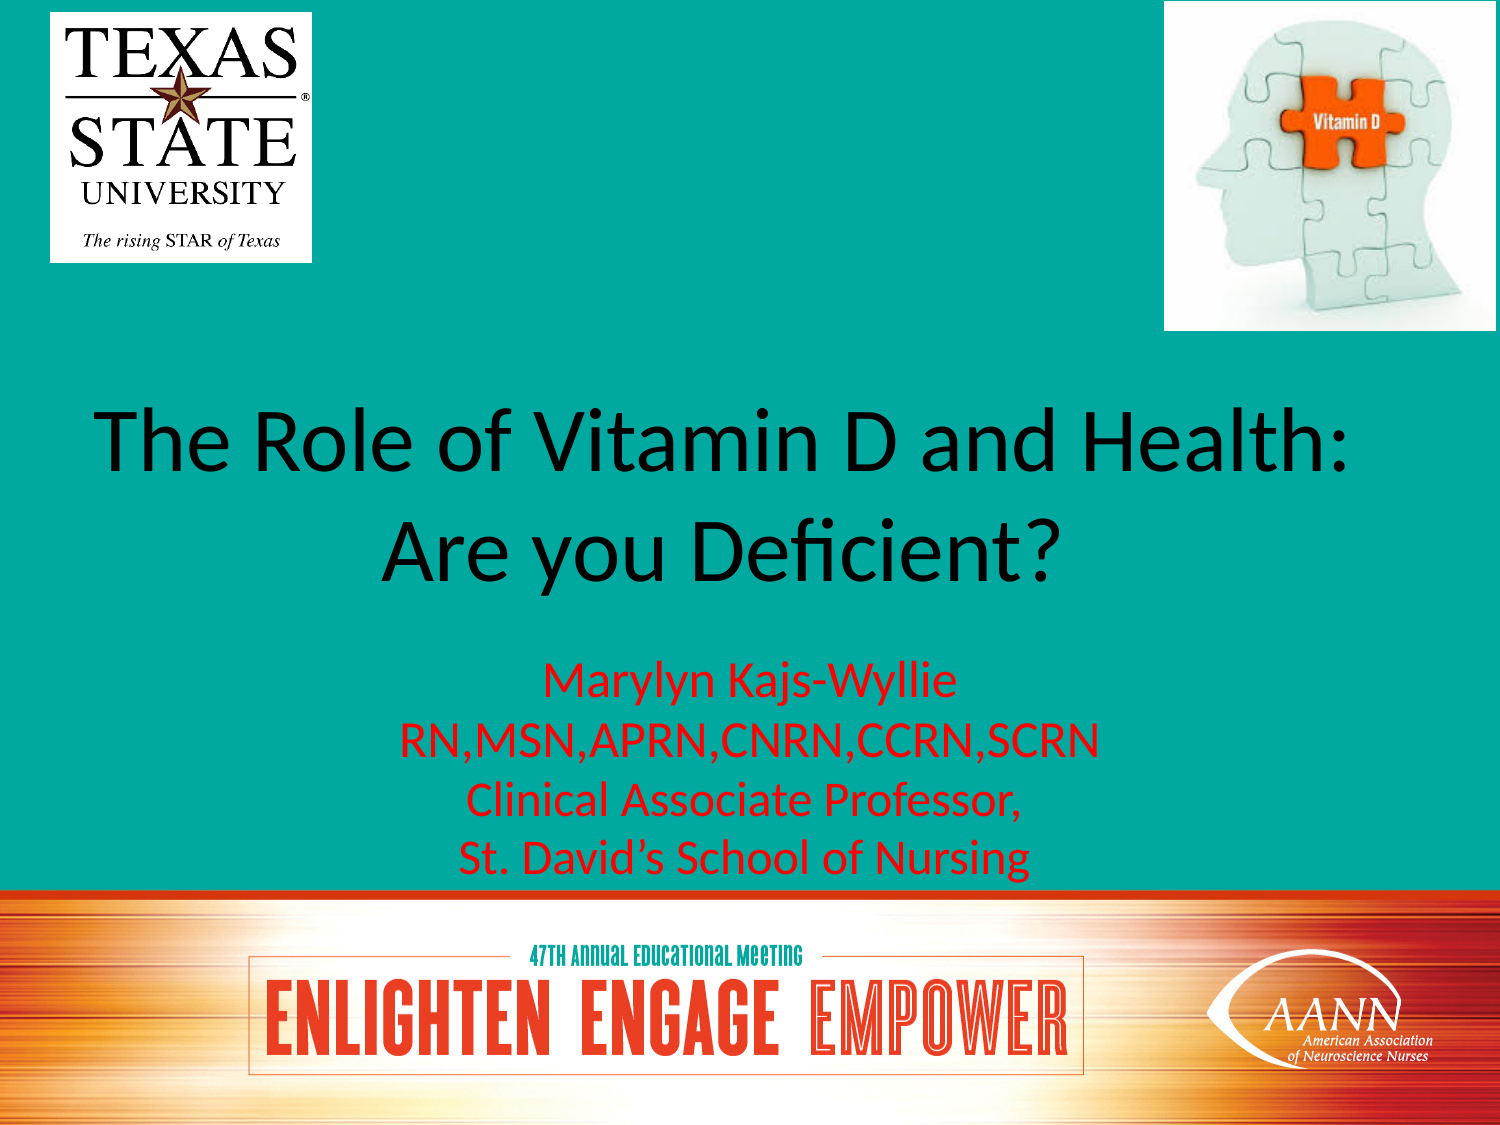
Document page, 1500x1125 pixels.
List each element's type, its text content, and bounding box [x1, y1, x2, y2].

picture [0, 0, 1500, 1125]
subtitle Marylyn Kajs-Wyllie RN,MSN,APRN,CNRN,CCRN,SCRN Clinical Associate Professor, St. David’s School of Nursing [225, 650, 1275, 925]
title The Role of Vitamin D and Health: Are you Deficient? [59, 324, 1388, 655]
